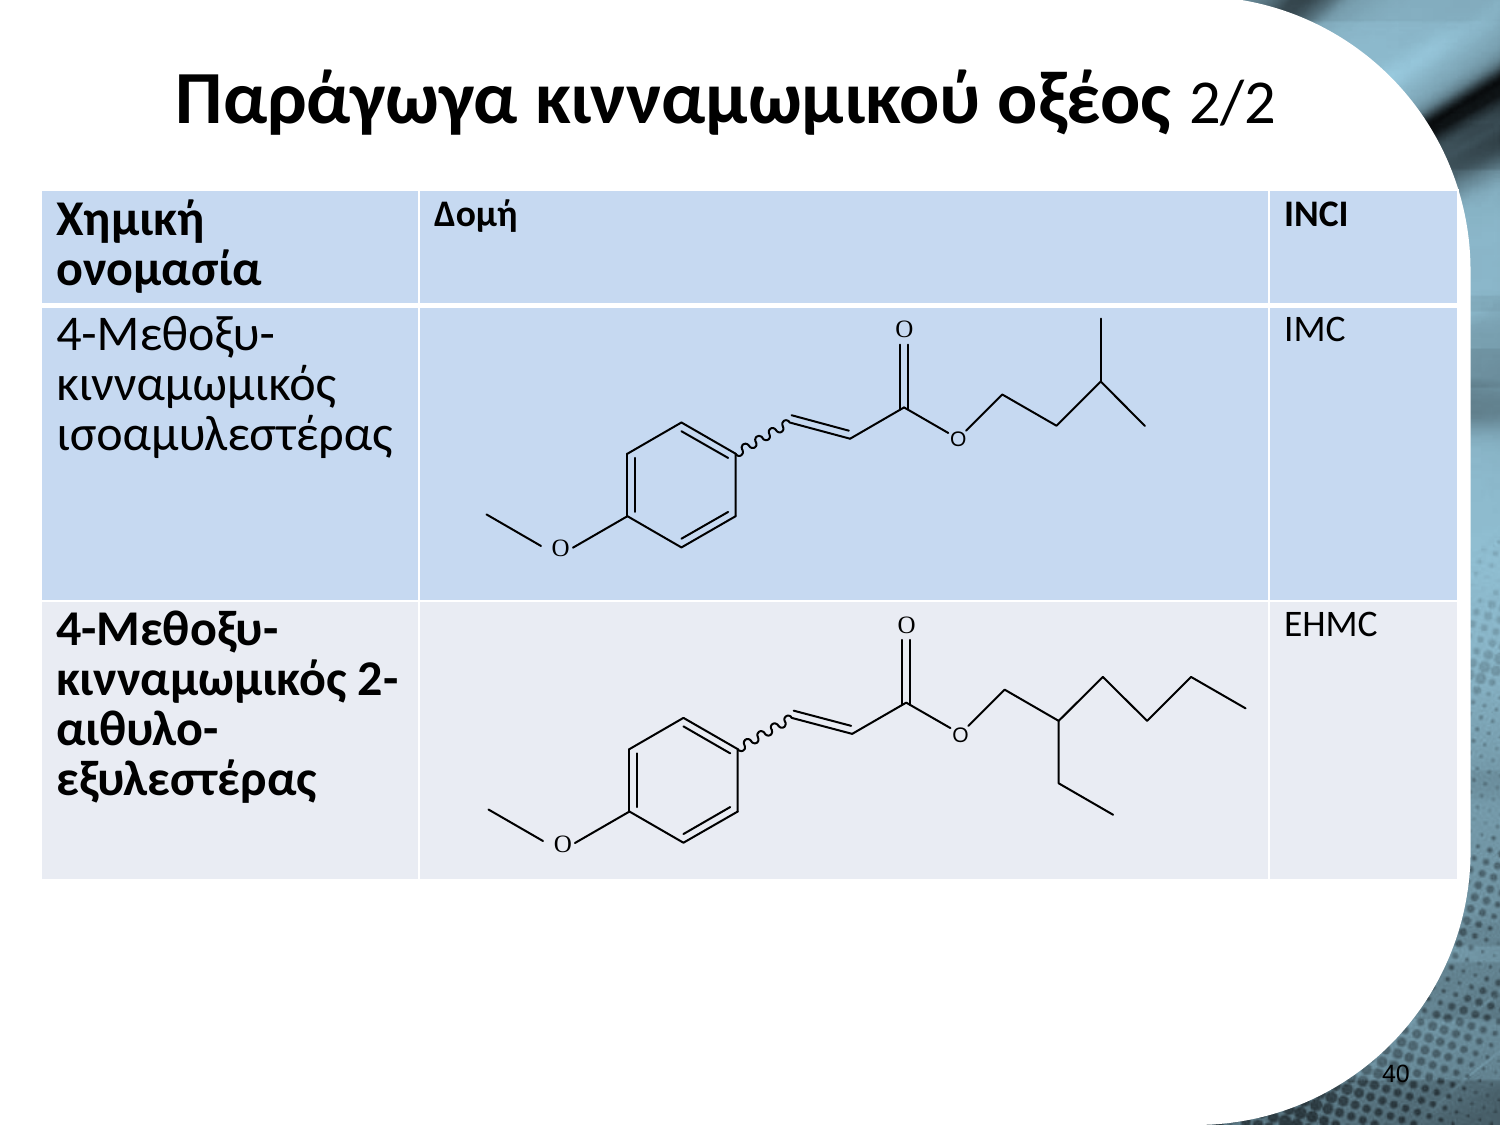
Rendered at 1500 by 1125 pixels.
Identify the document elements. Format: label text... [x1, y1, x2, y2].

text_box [481, 314, 1151, 566]
title Παράγωγα κινναμωμικού οξέος 2/2 [41, 19, 1412, 169]
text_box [483, 609, 1251, 861]
table_cell IMC [1270, 308, 1457, 600]
table_header INCI [1270, 191, 1457, 303]
slide_number 39 [1074, 1042, 1425, 1103]
table_header Χημική ονομασία [42, 191, 418, 303]
table_header Δομή [420, 191, 1268, 303]
table_cell 4-Μεθοξυ-κινναμωμικός 2-αιθυλο-εξυλεστέρας [42, 602, 418, 879]
table_cell [420, 308, 1268, 600]
table_cell 4-Μεθοξυ-κινναμωμικός ισοαμυλεστέρας [42, 308, 418, 600]
table_cell [420, 602, 1268, 879]
table_cell EHMC [1270, 602, 1457, 879]
